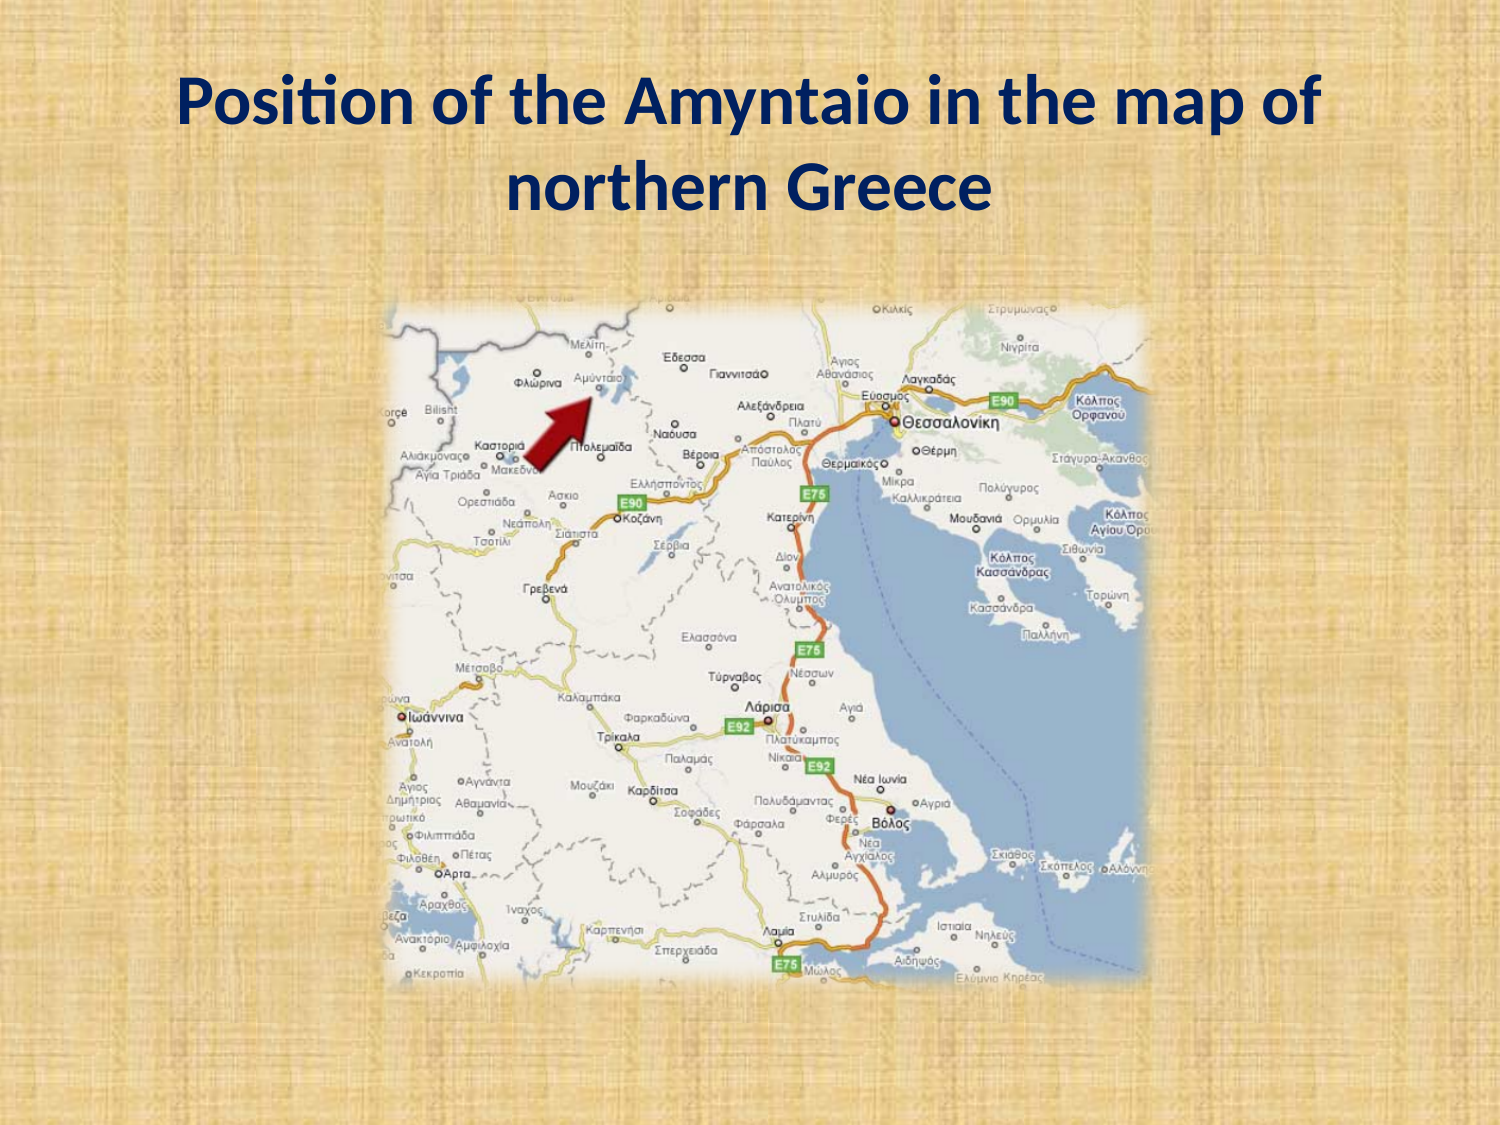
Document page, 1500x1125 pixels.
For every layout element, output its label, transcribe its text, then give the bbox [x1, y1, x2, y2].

title Position of the Amyntaio in the map of northern Greece [75, 45, 1425, 233]
picture [0, 0, 1500, 1125]
